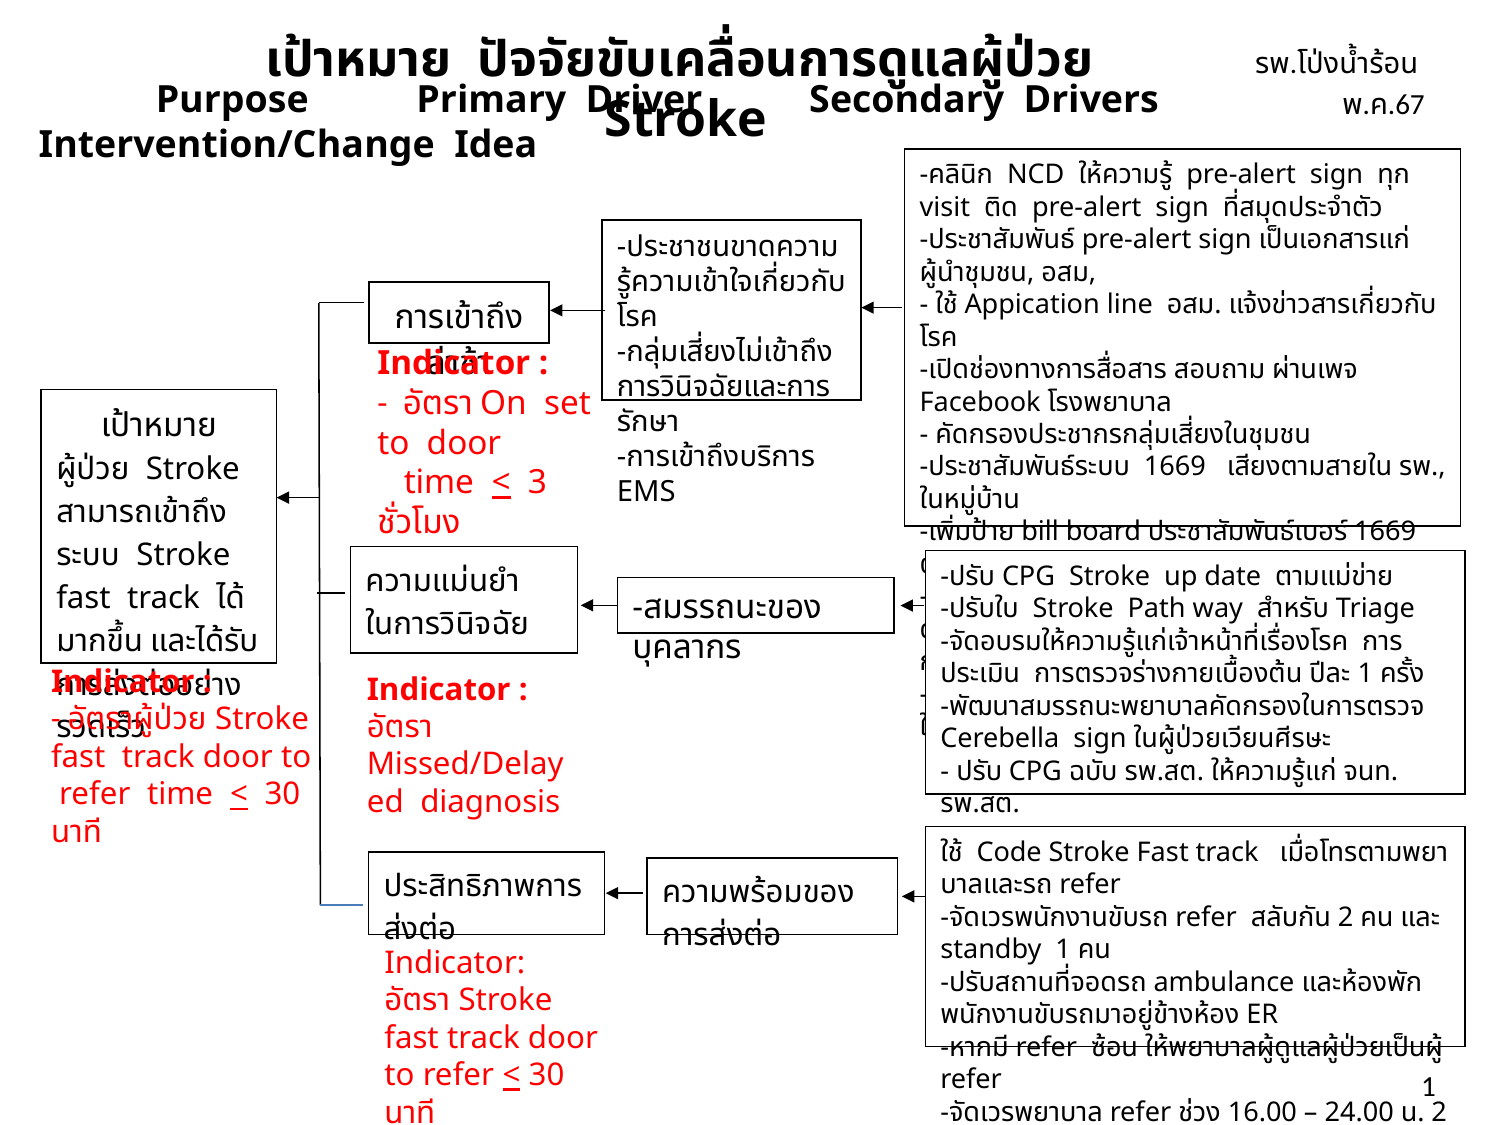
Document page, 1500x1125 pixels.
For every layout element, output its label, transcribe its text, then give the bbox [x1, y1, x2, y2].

text_box -ประชาชนขาดความรู้ความเข้าใจเกี่ยวกับโรค -กลุ่มเสี่ยงไม่เข้าถึงการวินิจฉัยและการรักษา -การเข้าถึงบริการ EMS [601, 219, 862, 401]
text_box Indicator : - อัตราผู้ป่วย Stroke fast track door to refer time < 30 นาที [36, 653, 313, 795]
text_box 1 [1354, 1054, 1451, 1125]
text_box เป้าหมาย ผู้ป่วย Stroke สามารถเข้าถึงระบบ Stroke fast track ได้มากขึ้น และได้รับการส่งต่ออย่างรวดเร็ว [41, 389, 277, 653]
text_box ใช้ Code Stroke Fast track เมื่อโทรตามพยาบาลและรถ refer -จัดเวรพนักงานขับรถ refer สลับกัน 2 คน และ standby 1 คน -ปรับสถานที่จอดรถ ambulance และห้องพักพนักงานขับรถมาอยู่ข้างห้อง ER -หากมี refer ซ้อน ให้พยาบาลผู้ดูแลผู้ป่วยเป็นผู้ refer -จัดเวรพยาบาล refer ช่วง 16.00 – 24.00 น. 2 คน [925, 826, 1466, 1047]
text_box Indicator : อัตรา Missed/Delayed diagnosis [351, 661, 587, 795]
text_box Indicator: อัตรา Stroke fast track door to refer < 30 นาที [369, 934, 625, 1125]
text_box Purpose Primary Driver Secondary Drivers Intervention/Change Idea [23, 67, 1461, 173]
text_box ความแม่นยำ ในการวินิจฉัย [350, 546, 578, 653]
text_box การเข้าถึงล่าช้า [368, 281, 550, 333]
text_box -ปรับ CPG Stroke up date ตามแม่ข่าย -ปรับใบ Stroke Path way สำหรับ Triage -จัดอบรมให้ความรู้แก่เจ้าหน้าที่เรื่องโรค การประเมิน การตรวจร่างกายเบื้องต้น ปีละ 1 ครั้ง -พัฒนาสมรรถนะพยาบาลคัดกรองในการตรวจ Cerebella sign ในผู้ป่วยเวียนศีรษะ - ปรับ CPG ฉบับ รพ.สต. ให้ความรู้แก่ จนท. รพ.สต. [925, 550, 1466, 795]
text_box Indicator : - อัตรา On set to door time < 3 ชั่วโมง [362, 333, 622, 495]
text_box ความพร้อมของการส่งต่อ [647, 858, 898, 935]
text_box เป้าหมาย ปัจจัยขับเคลื่อนการดูแลผู้ป่วย Stroke [183, 19, 1189, 155]
text_box ประสิทธิภาพการส่งต่อ [368, 851, 605, 935]
text_box -คลินิก NCD ให้ความรู้ pre-alert sign ทุก visit ติด pre-alert sign ที่สมุดประจำตัว -ประชาสัมพันธ์ pre-alert sign เป็นเอกสารแก่ ผู้นำชุมชน, อสม, - ใช้ Appication line อสม. แจ้งข่าวสารเกี่ยวกับโรค -เปิดช่องทางการสื่อสาร สอบถาม ผ่านเพจ Facebook โรงพยาบาล - คัดกรองประชากรกลุ่มเสี่ยงในชุมชน -ประชาสัมพันธ์ระบบ 1669 เสียงตามสายใน รพ., ในหมู่บ้าน -เพิ่มป้าย bill board ประชาสัมพันธ์เบอร์ 1669 ตามจุดสำคัญ -จัดอบรมให้ความรู้ทีม FR เกี่ยวกับโรคสำคัญ การดูแล ความเร่งด่วนในการนำส่ง เพื่อให้ผู้ป่วยได้รับการส่งต่อรวดเร็ว ดูแลถูกต้อง -ให้ความรู้ทีม อสม. แล้วให้จัดทีมดูแลผู้ป่วย NCD ในชุมชนที่รับผิดชอบ [904, 173, 1461, 527]
text_box -สมรรถนะของบุคลากร [617, 577, 895, 634]
text_box รพ.โป่งน้ำร้อน พ.ค.67 [1189, 32, 1440, 67]
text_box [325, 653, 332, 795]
